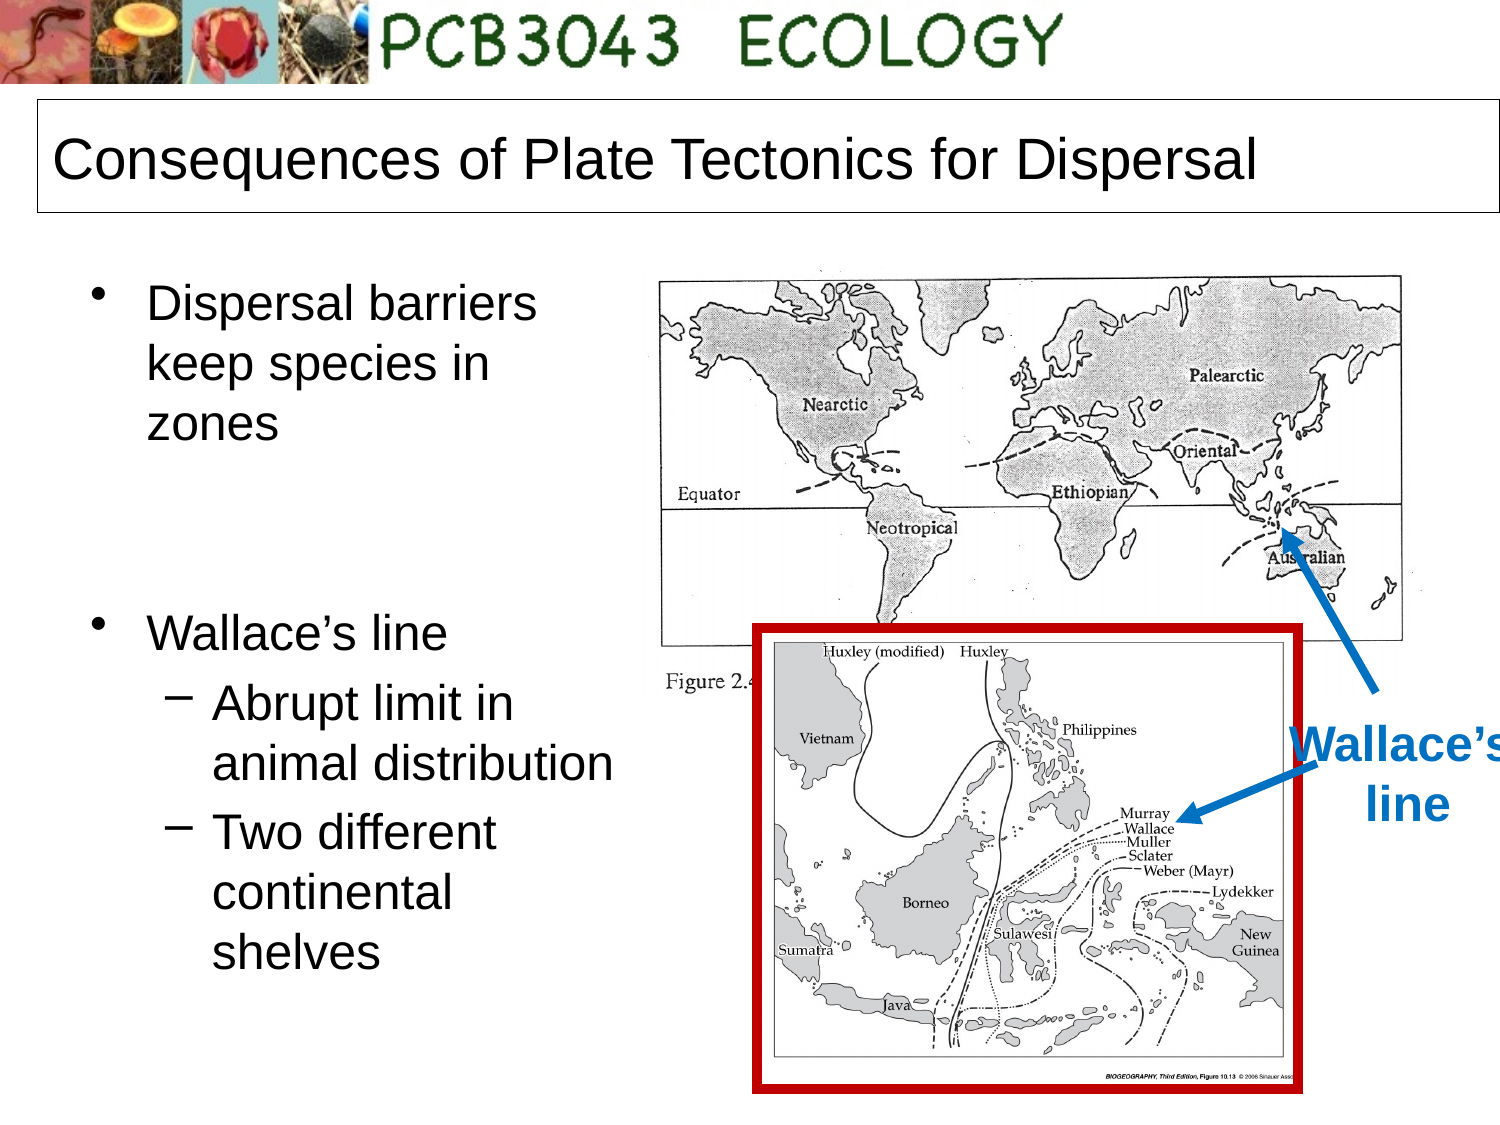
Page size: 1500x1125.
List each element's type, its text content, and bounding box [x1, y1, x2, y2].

list Dispersal barriers keep species in zones Wallace’s line Abrupt limit in animal distribution Two different continental shelves [75, 262, 650, 1005]
picture [643, 266, 1424, 1085]
text_box Wallace’s line [1299, 704, 1500, 840]
title Consequences of Plate Tectonics for Dispersal [37, 99, 1500, 213]
picture [0, 0, 1088, 84]
